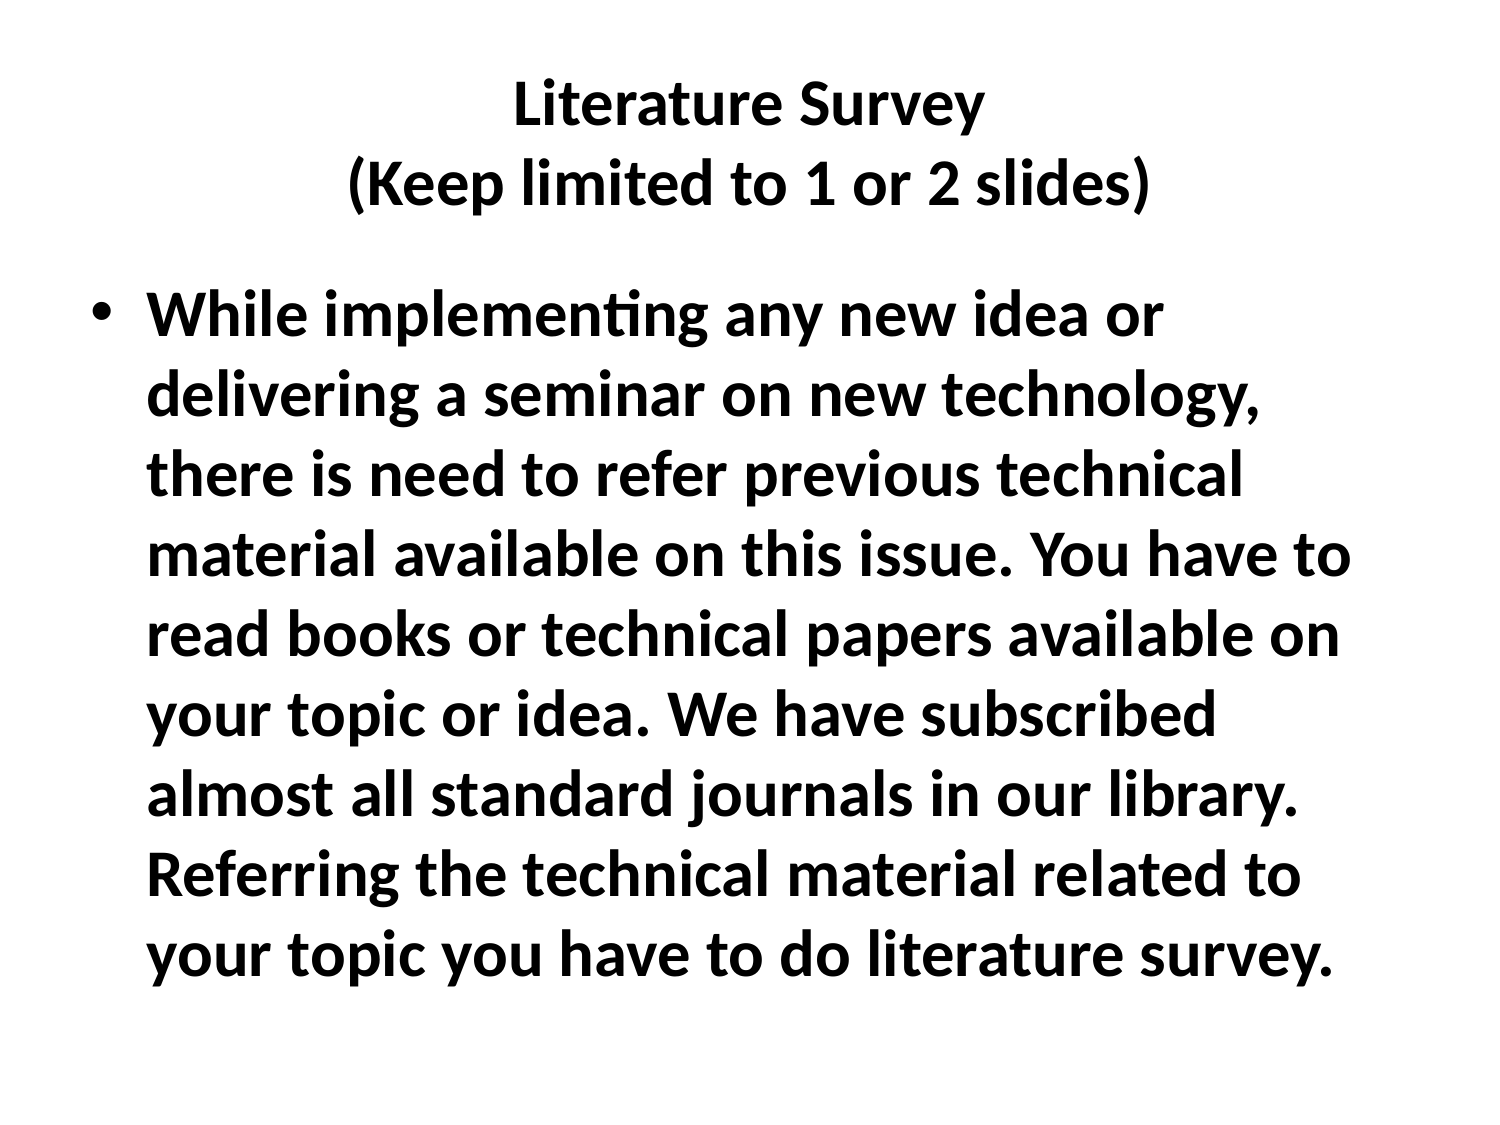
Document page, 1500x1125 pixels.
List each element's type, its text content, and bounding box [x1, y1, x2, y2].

list While implementing any new idea or delivering a seminar on new technology, there is need to refer previous technical material available on this issue. You have to read books or technical papers available on your topic or idea. We have subscribed almost all standard journals in our library. Referring the technical material related to your topic you have to do literature survey. [75, 262, 1425, 1005]
title Literature Survey (Keep limited to 1 or 2 slides) [75, 45, 1425, 233]
